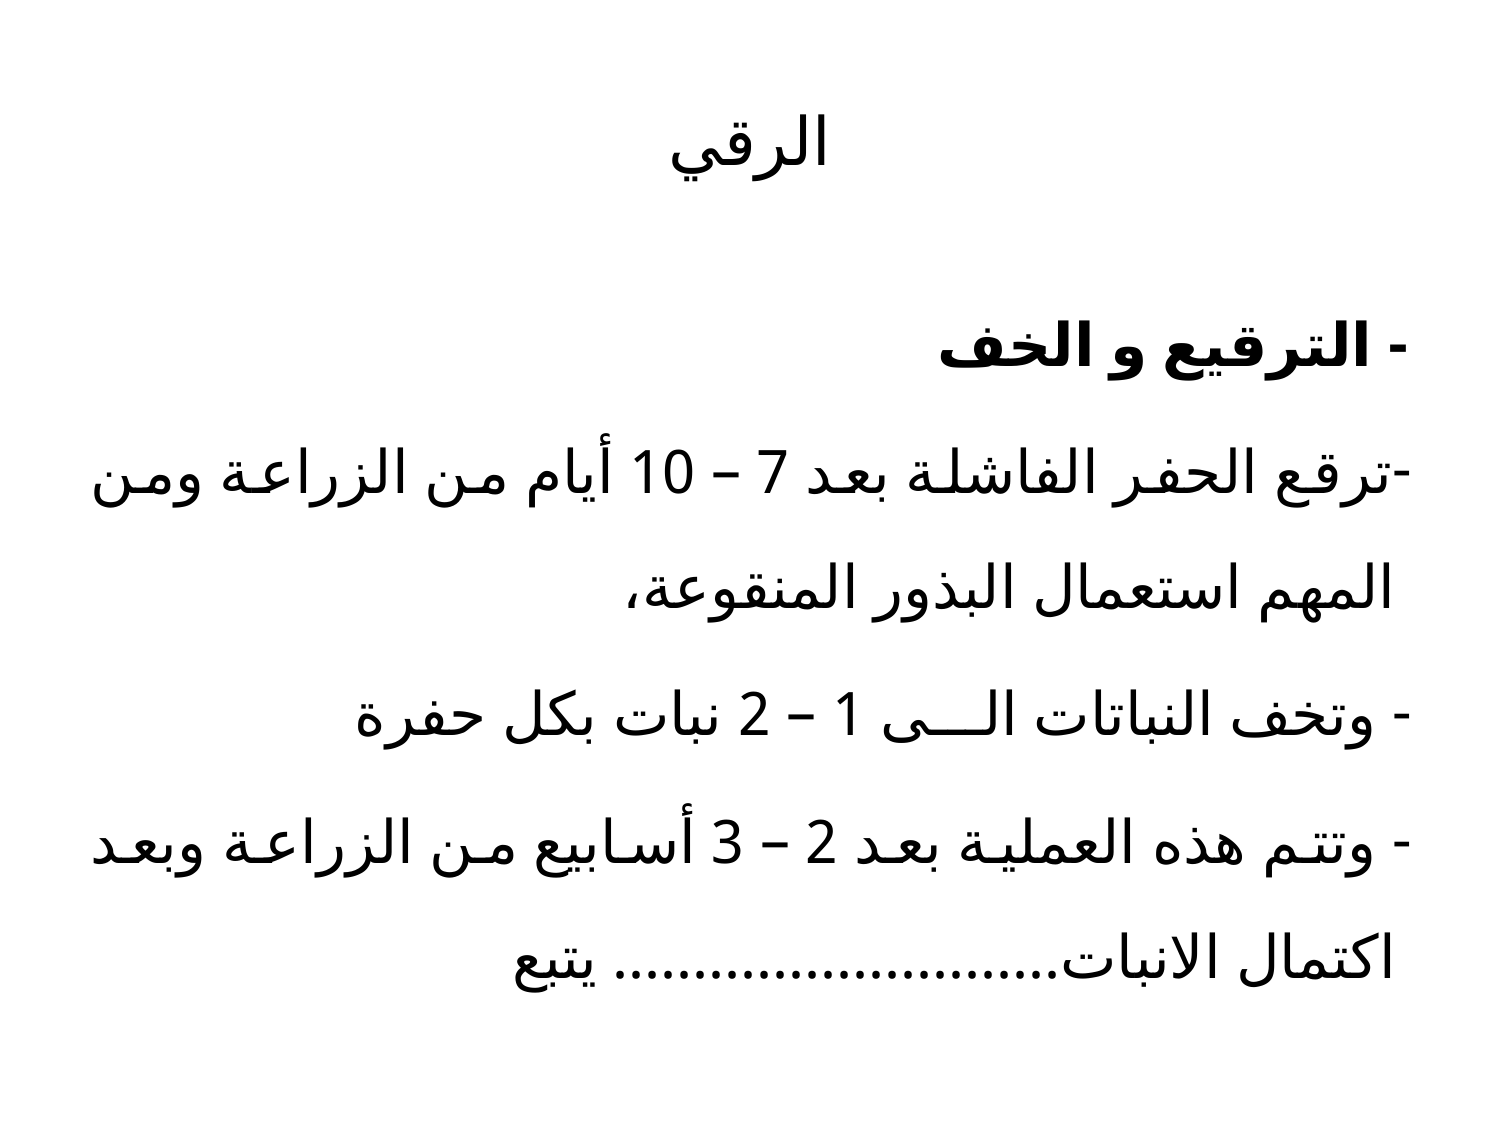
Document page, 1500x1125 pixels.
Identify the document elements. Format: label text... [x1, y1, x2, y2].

title الرقي [75, 45, 1425, 233]
list - الترقيع و الخف ترقع الحفر الفاشلة بعد 7 – 10 أيام من الزراعة ومن المهم استعمال البذور المنقوعة، وتخف النباتات الـــى 1 – 2 نبات بكل حفرة وتتم هذه العملية بعد 2 – 3 أسابيع من الزراعة وبعد اكتمال الانبات............................ يتبع [75, 262, 1425, 1005]
